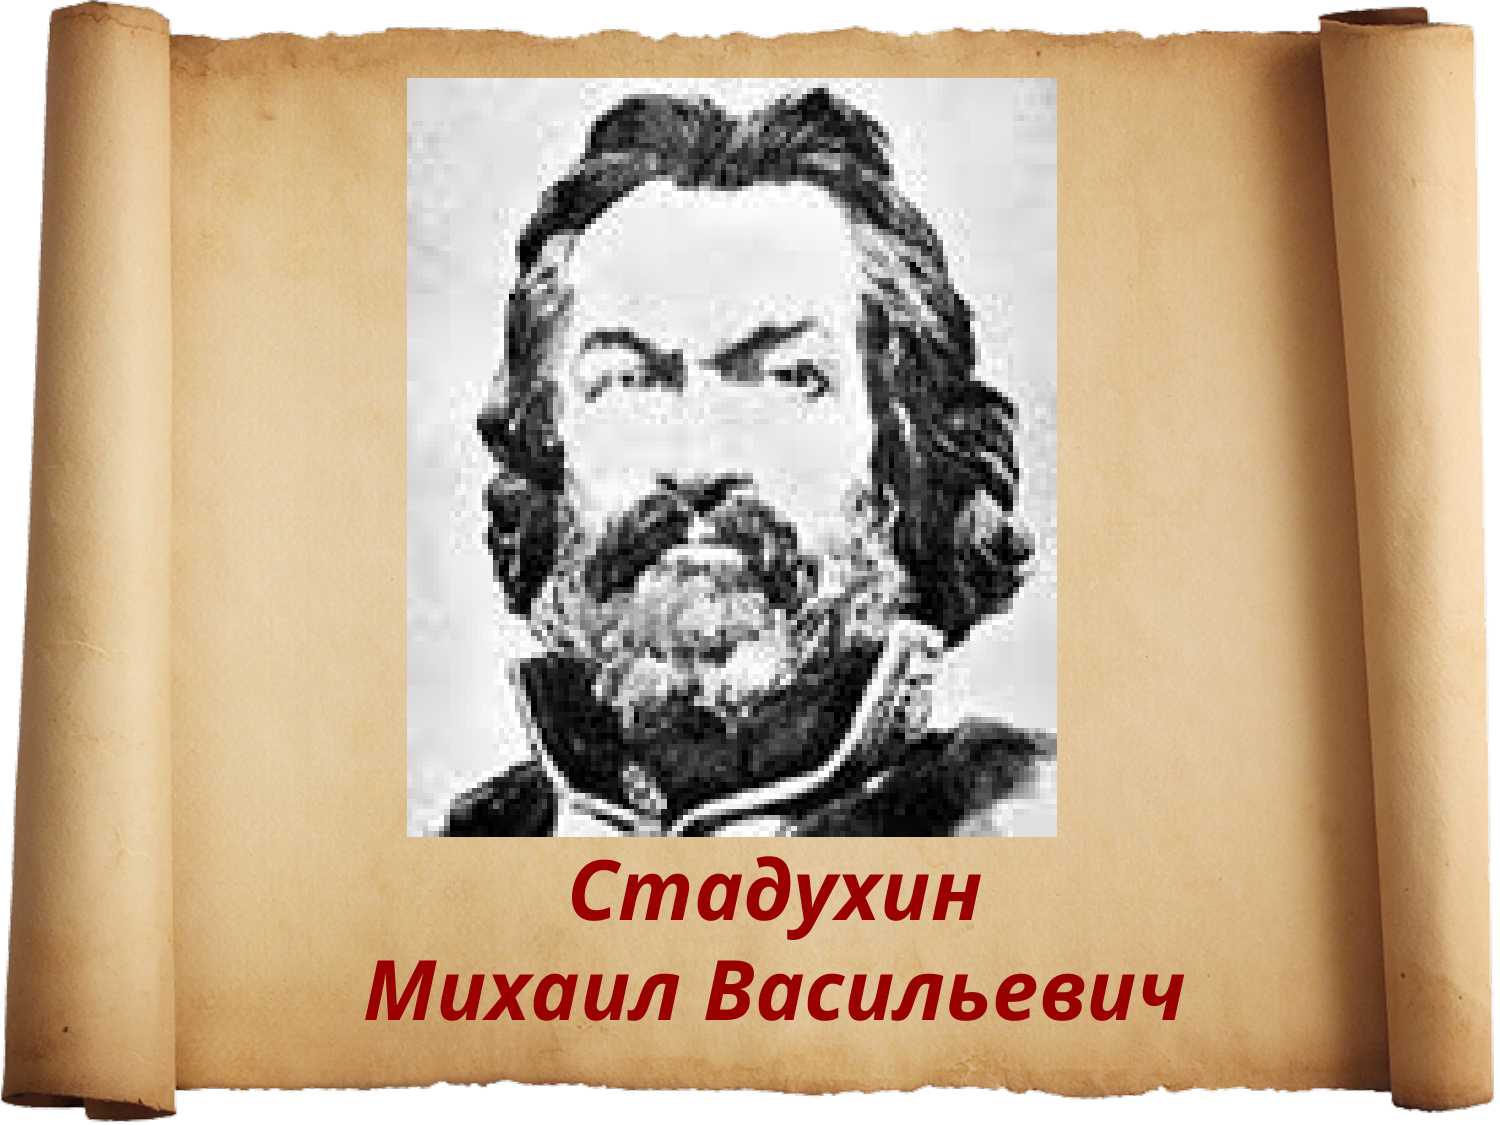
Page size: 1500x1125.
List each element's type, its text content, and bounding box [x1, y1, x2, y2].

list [407, 77, 1058, 837]
picture [0, 0, 1500, 1125]
title Стадухин Михаил Васильевич [100, 892, 1451, 1081]
